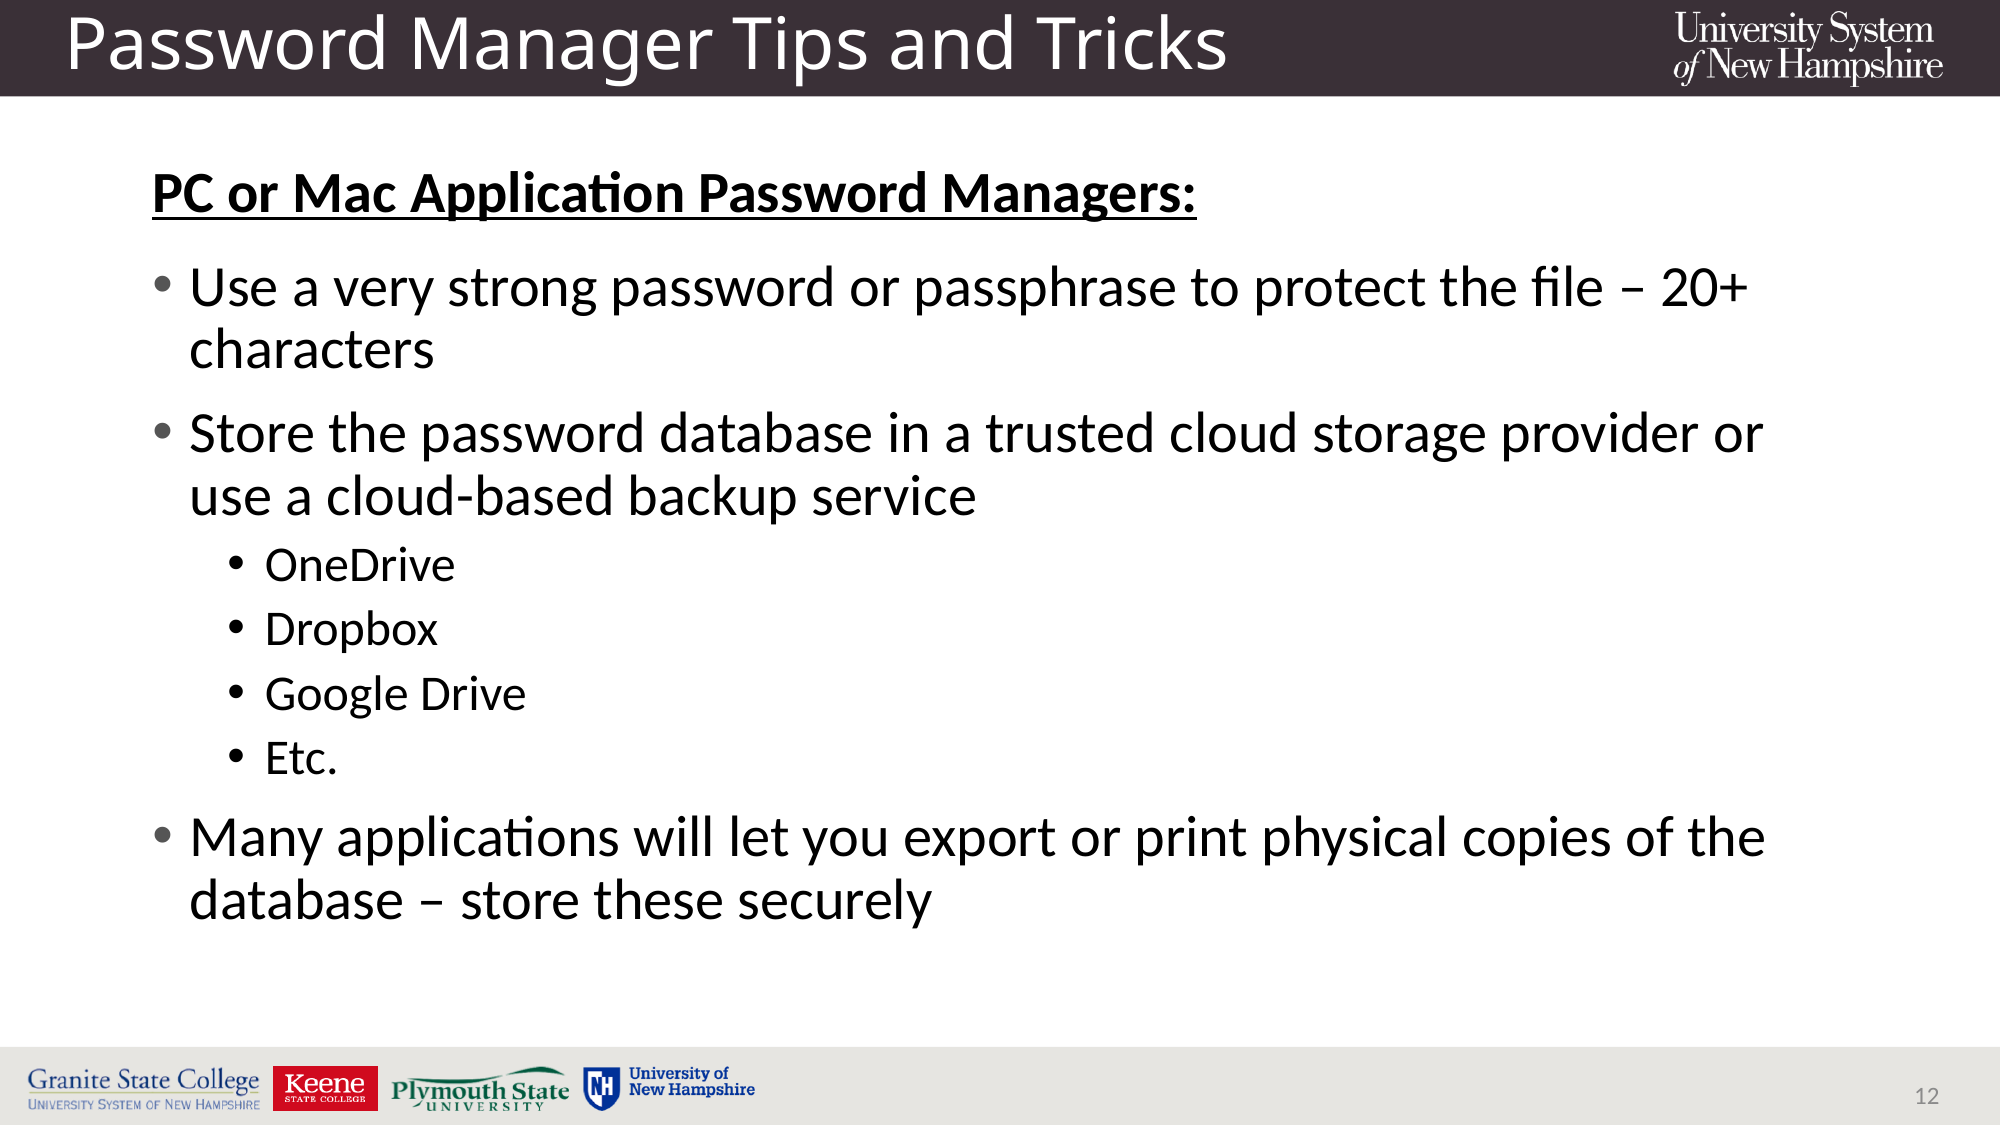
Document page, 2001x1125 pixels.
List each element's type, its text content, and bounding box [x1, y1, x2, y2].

picture [583, 1066, 755, 1111]
slide_number 12 [1504, 1065, 1955, 1125]
picture [27, 1066, 260, 1110]
picture [1775, 11, 1943, 87]
title Password Manager Tips and Tricks [49, 0, 1775, 94]
text_box Use a very strong password or passphrase to protect the file – 20+ characters Store the password database in a trusted cloud storage provider or use a cloud-based backup service OneDrive Dropbox Google Drive Etc. Many applications will let you export or print physical copies of the database – store these securely [137, 248, 1863, 970]
list PC or Mac Application Password Managers: [137, 155, 1863, 248]
picture [273, 1066, 378, 1111]
picture [391, 1066, 569, 1111]
